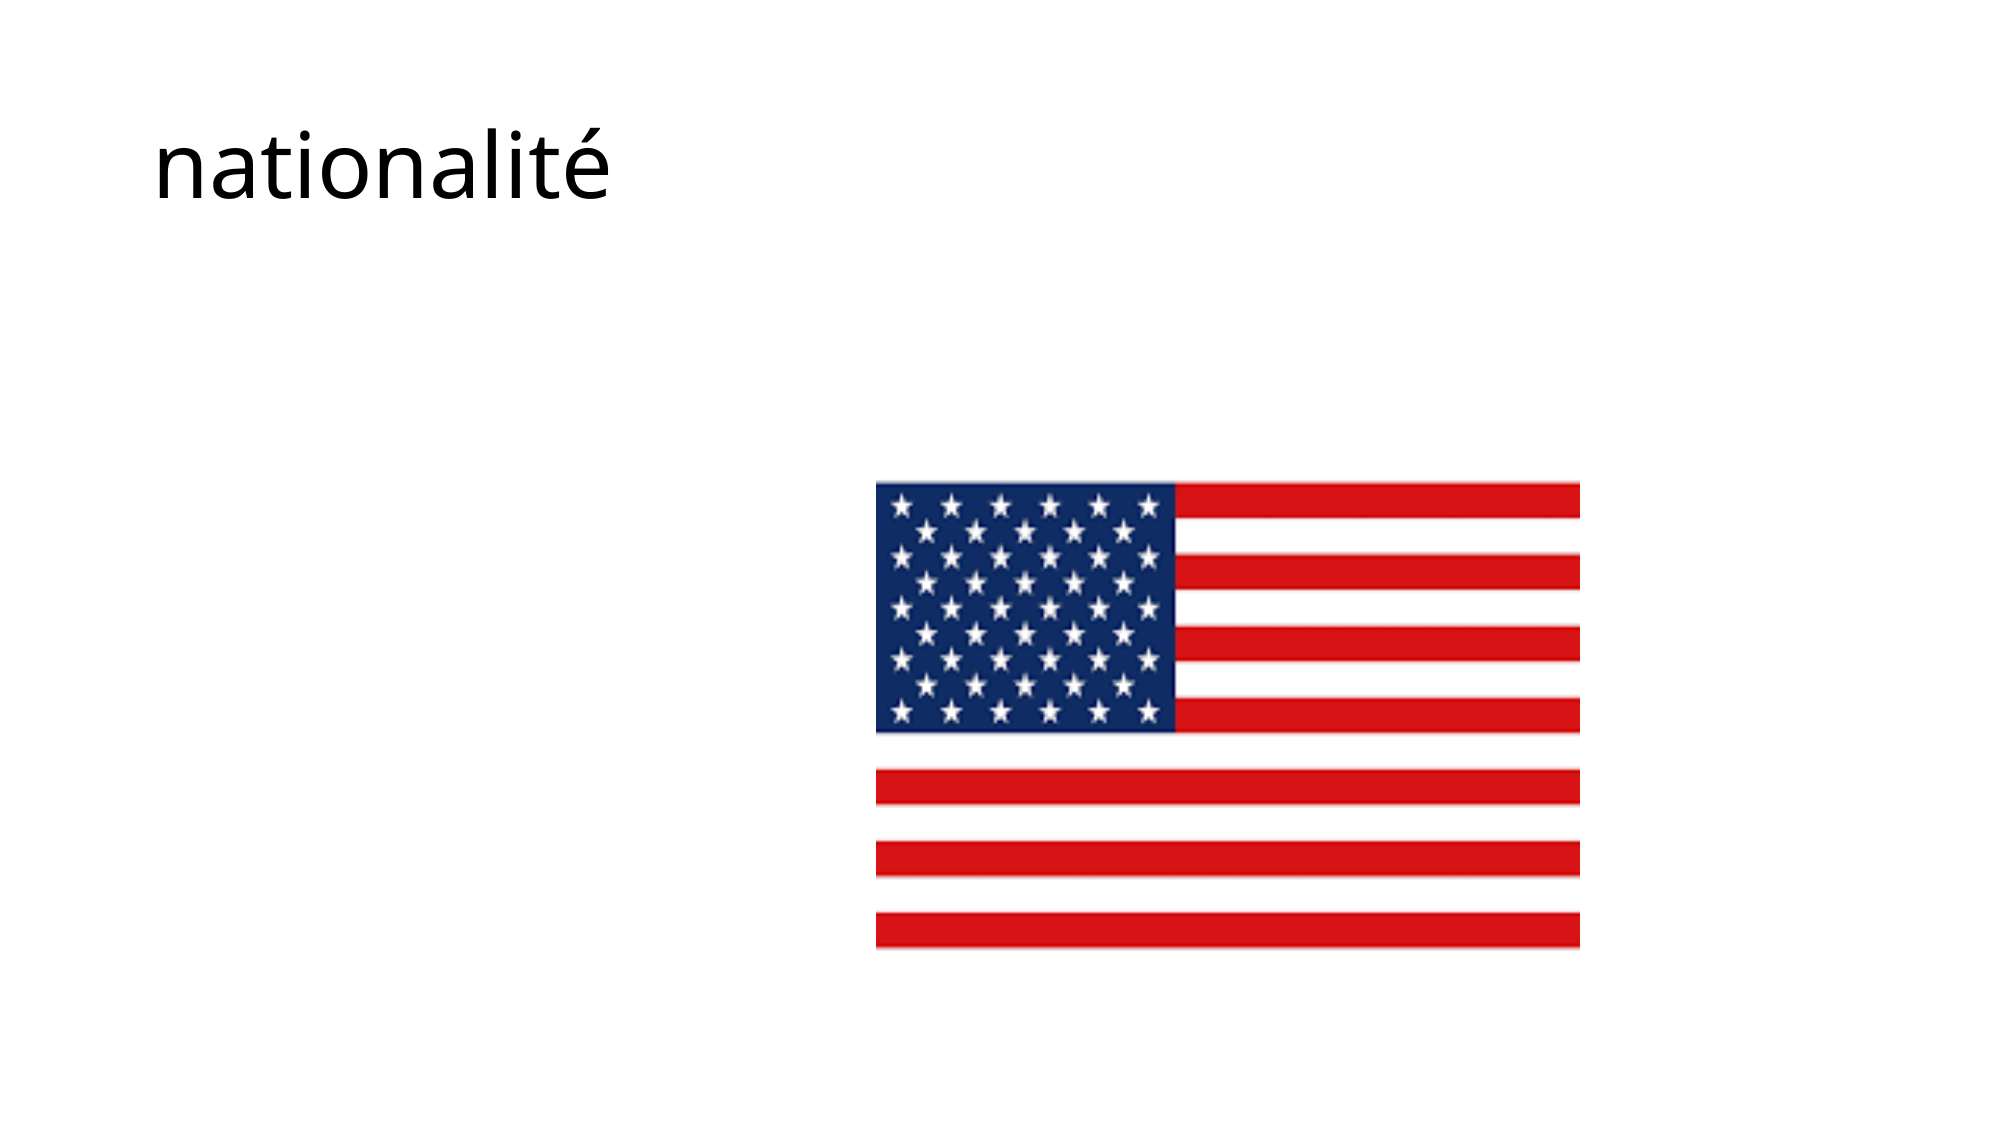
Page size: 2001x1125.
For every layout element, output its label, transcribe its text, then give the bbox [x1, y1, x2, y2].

title nationalité [137, 59, 1863, 278]
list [875, 366, 1580, 1067]
